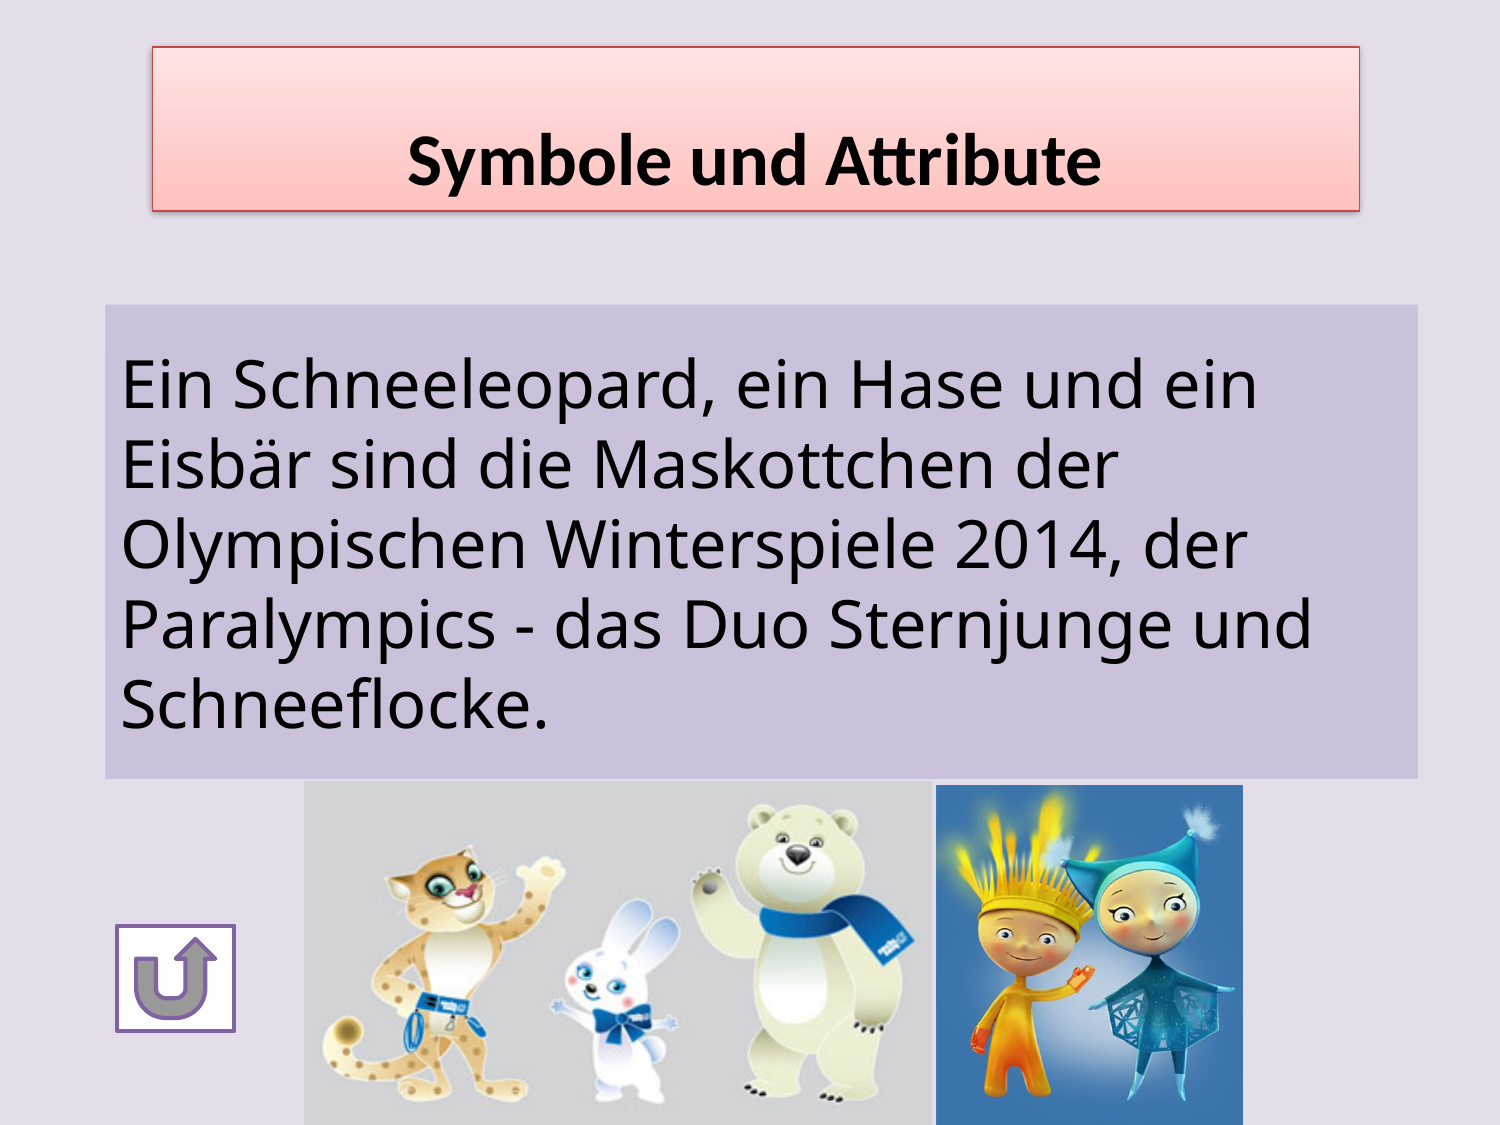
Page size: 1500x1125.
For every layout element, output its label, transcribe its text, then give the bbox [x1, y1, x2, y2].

picture [304, 781, 932, 1125]
text_box [115, 924, 236, 1033]
list Symbole und Attribute [152, 46, 1360, 212]
picture [936, 784, 1243, 1125]
text_box Ein Schneeleopard, ein Hase und ein Eisbär sind die Maskottchen der Olympischen Winterspiele 2014, der Paralympics - das Duo Sternjunge und Schneeflocke. [105, 304, 1418, 779]
